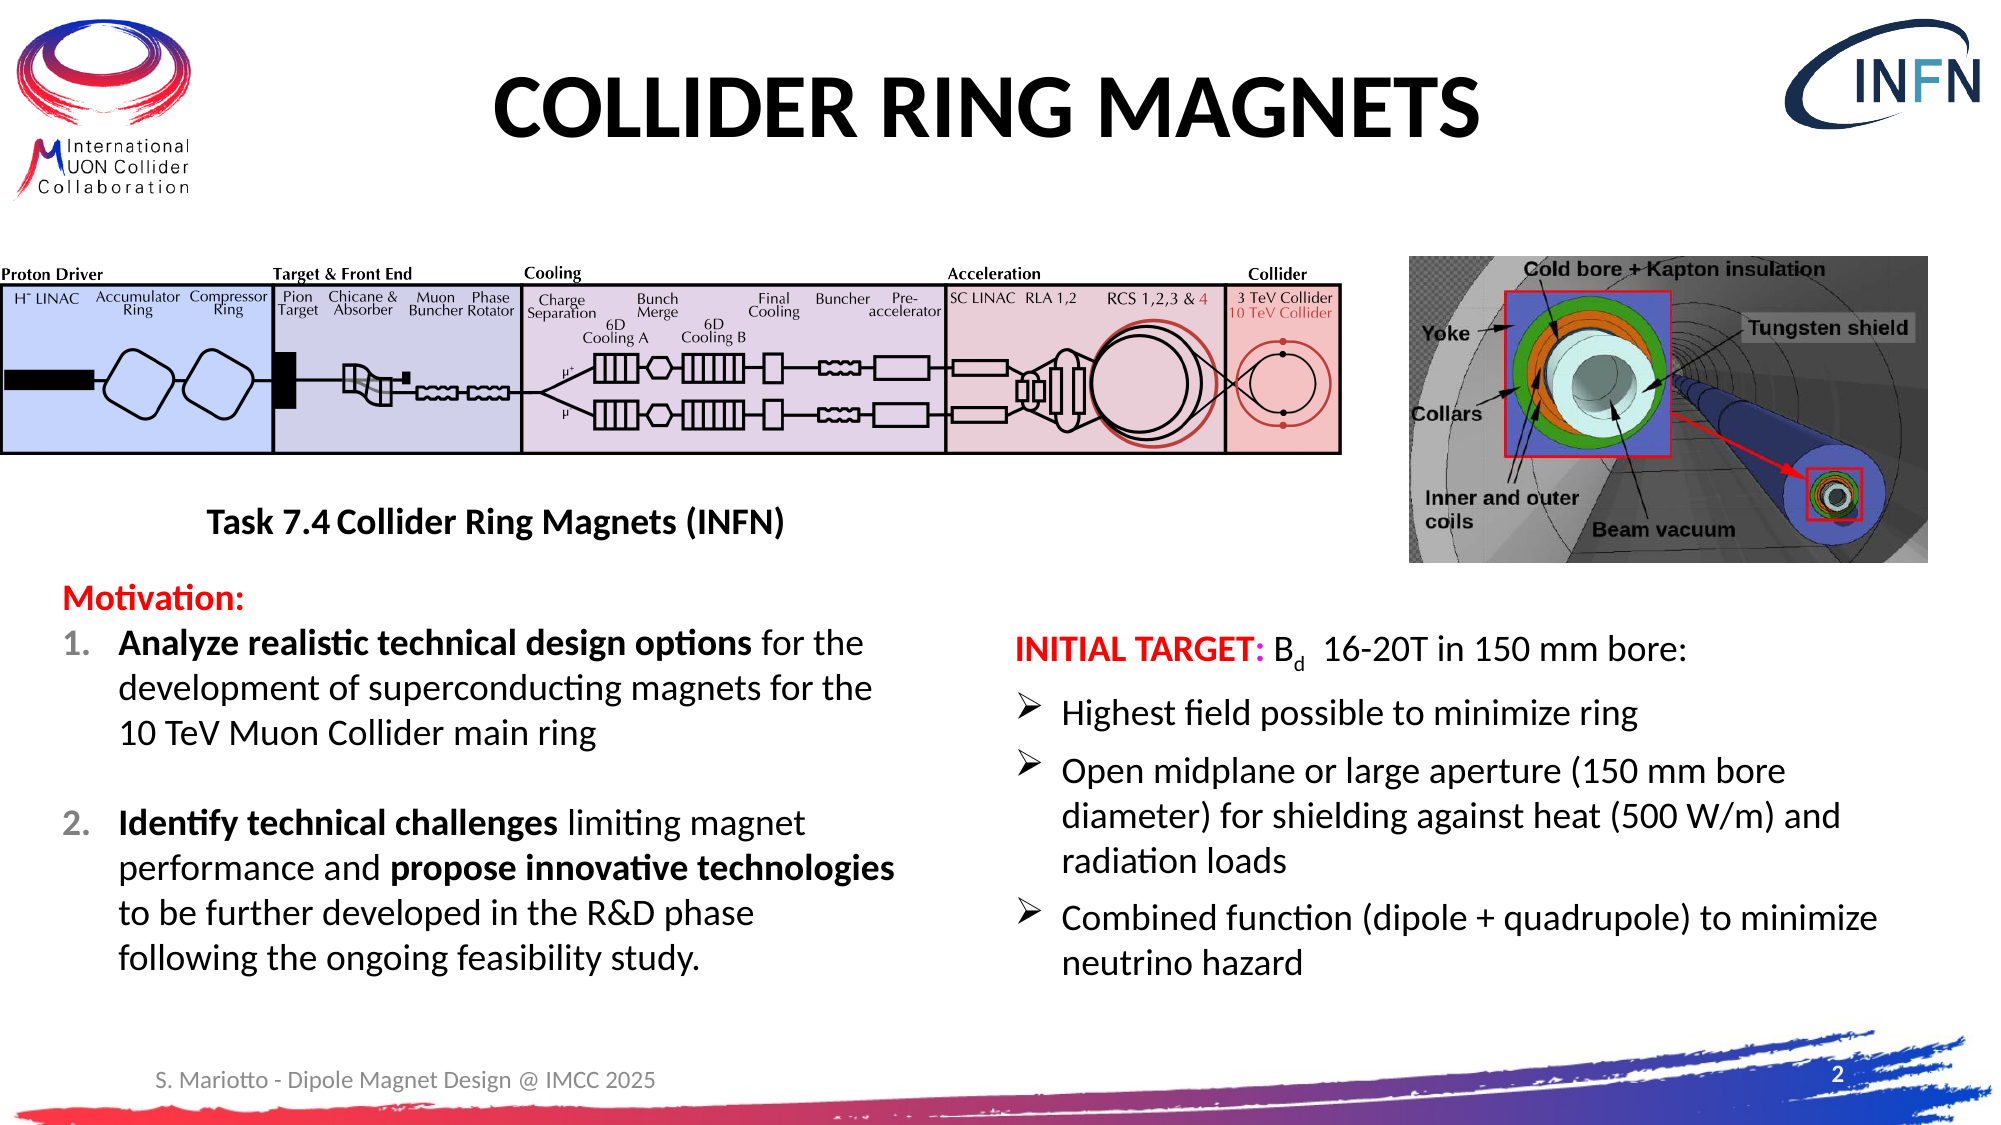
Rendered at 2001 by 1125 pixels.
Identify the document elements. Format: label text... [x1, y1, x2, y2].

picture [1409, 256, 1928, 563]
picture [2, 3, 207, 208]
title Collider Ring Magnets [192, 50, 1785, 163]
picture [1773, 12, 1987, 137]
picture [0, 1017, 2000, 1125]
footer S. Mariotto - Dipole Magnet Design @ IMCC 2025 [68, 1048, 744, 1109]
text_box Motivation: Analyze realistic technical design options for the development of superconducting magnets for the 10 TeV Muon Collider main ring Identify technical challenges limiting magnet performance and propose innovative technologies to be further developed in the R&D phase following the ongoing feasibility study. [47, 565, 914, 986]
text_box Task 7.4 Collider Ring Magnets (INFN) [106, 489, 886, 550]
picture [0, 247, 1354, 465]
slide_number 1 [1409, 1042, 1860, 1103]
